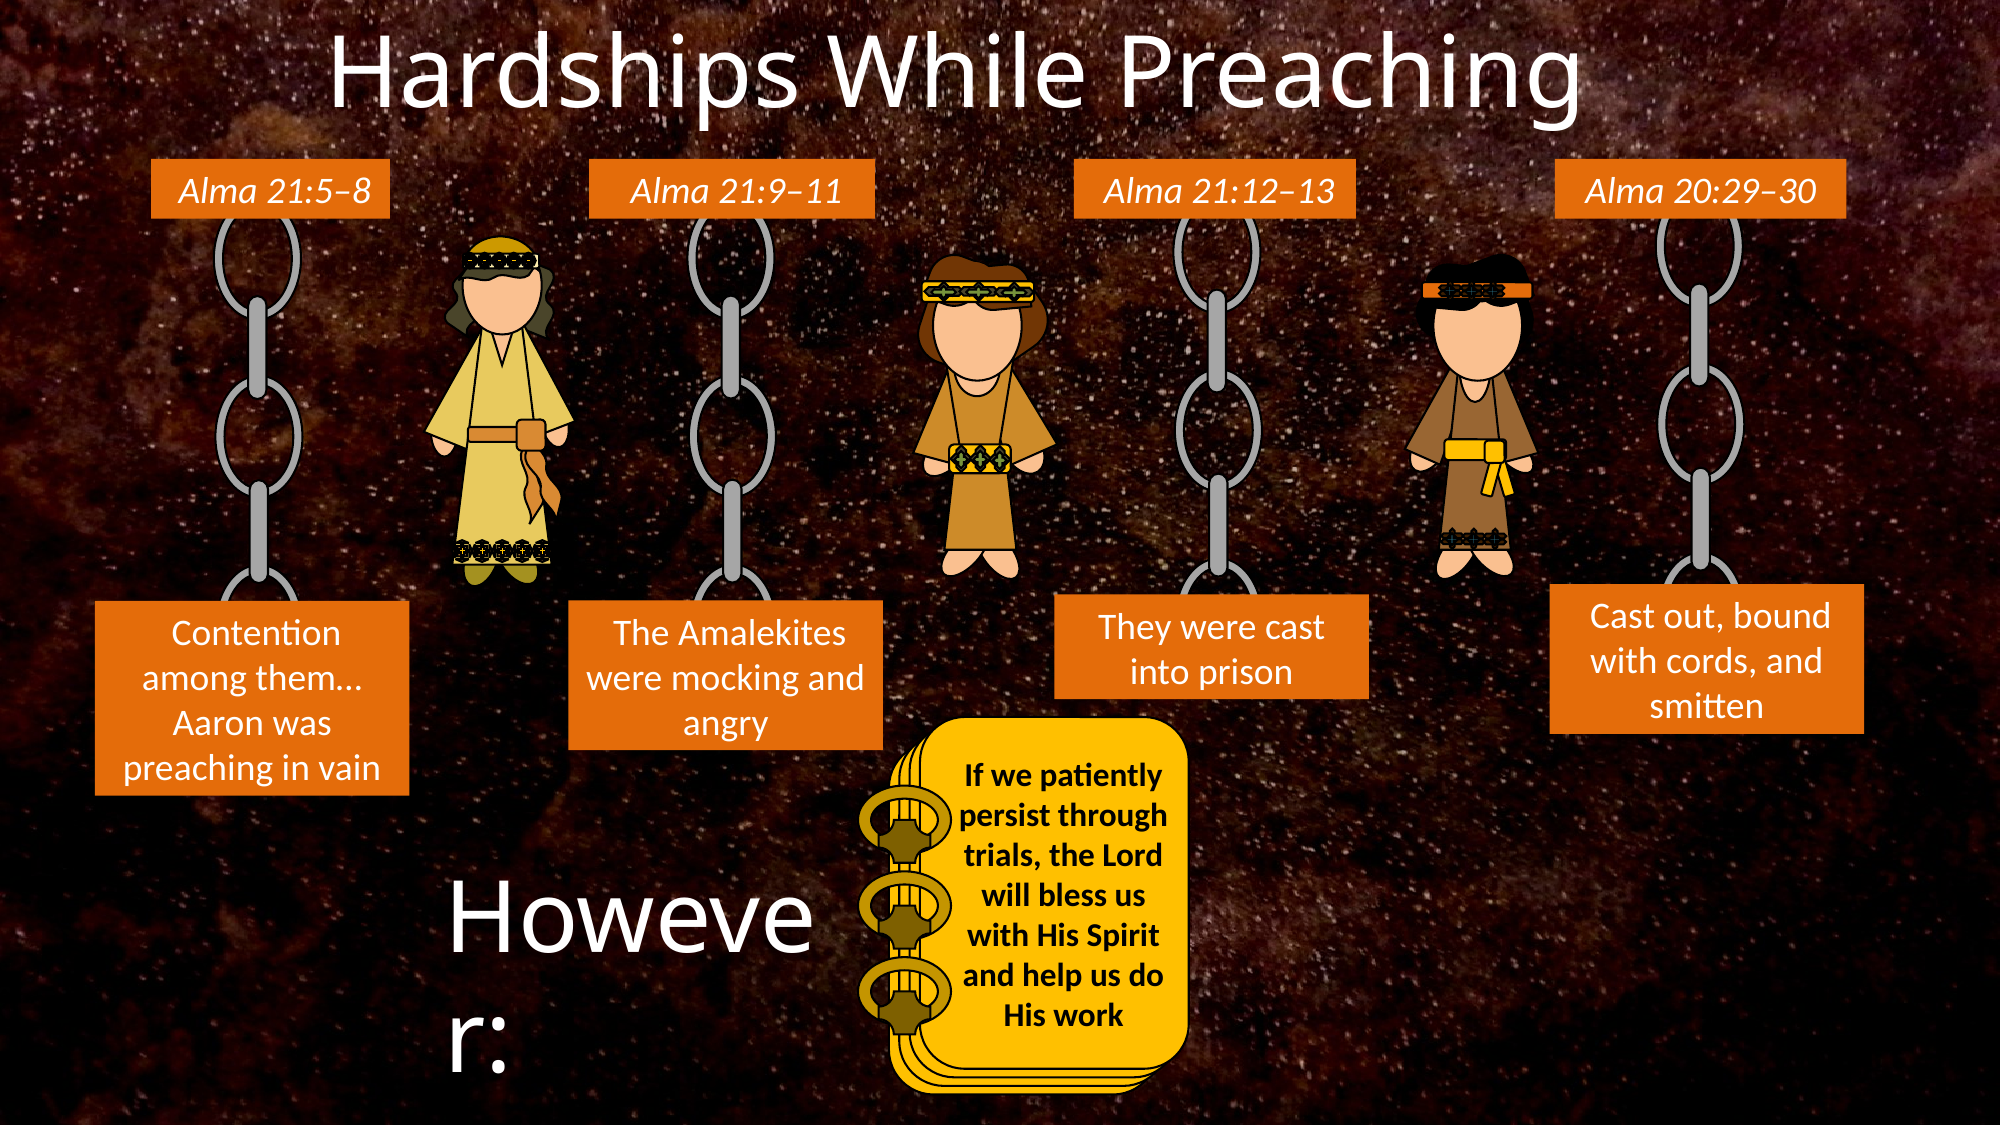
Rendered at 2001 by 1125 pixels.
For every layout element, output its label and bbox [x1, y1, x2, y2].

text_box [857, 716, 1193, 1095]
text_box [919, 254, 1048, 584]
picture [0, 0, 2000, 1125]
text_box [94, 197, 410, 798]
text_box [430, 236, 568, 588]
text_box [1549, 184, 1865, 736]
text_box [568, 196, 883, 752]
text_box [1414, 254, 1533, 584]
text_box [1054, 191, 1369, 701]
